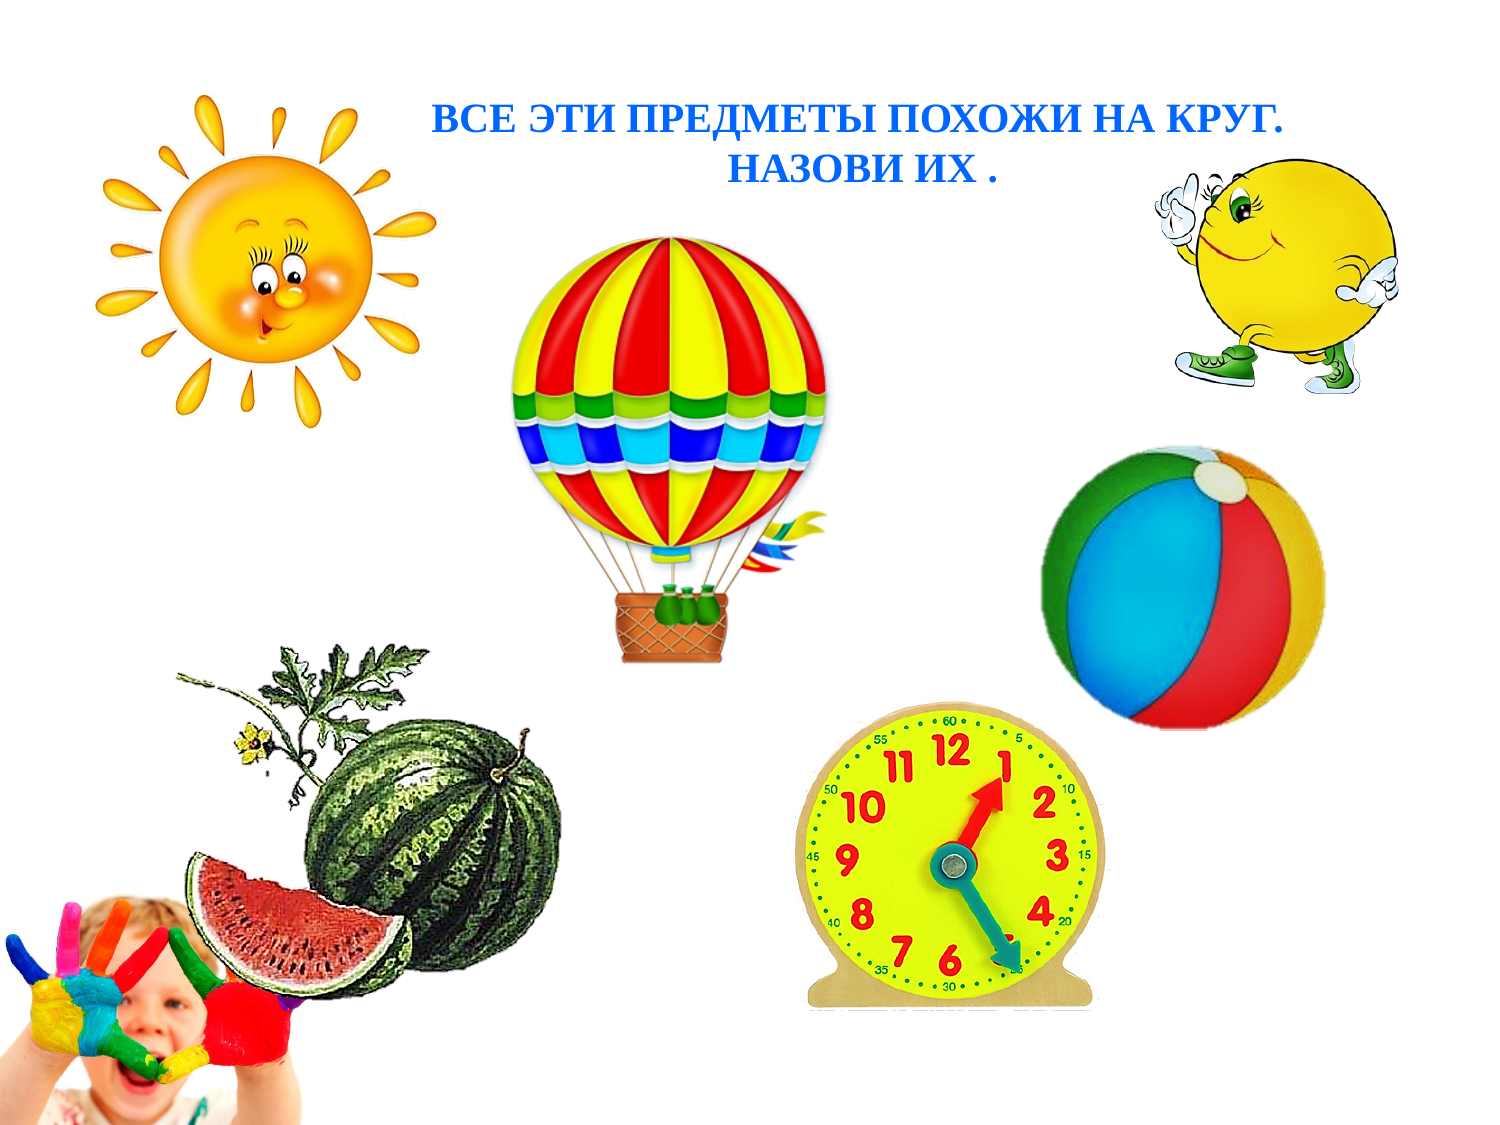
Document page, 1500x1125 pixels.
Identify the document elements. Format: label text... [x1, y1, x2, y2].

picture [0, 210, 835, 1125]
text_box ВСЕ ЭТИ ПРЕДМЕТЫ ПОХОЖИ НА КРУГ. НАЗОВИ ИХ . [468, 83, 1310, 198]
picture [88, 65, 468, 433]
picture [785, 432, 1331, 1011]
picture [1150, 141, 1404, 394]
